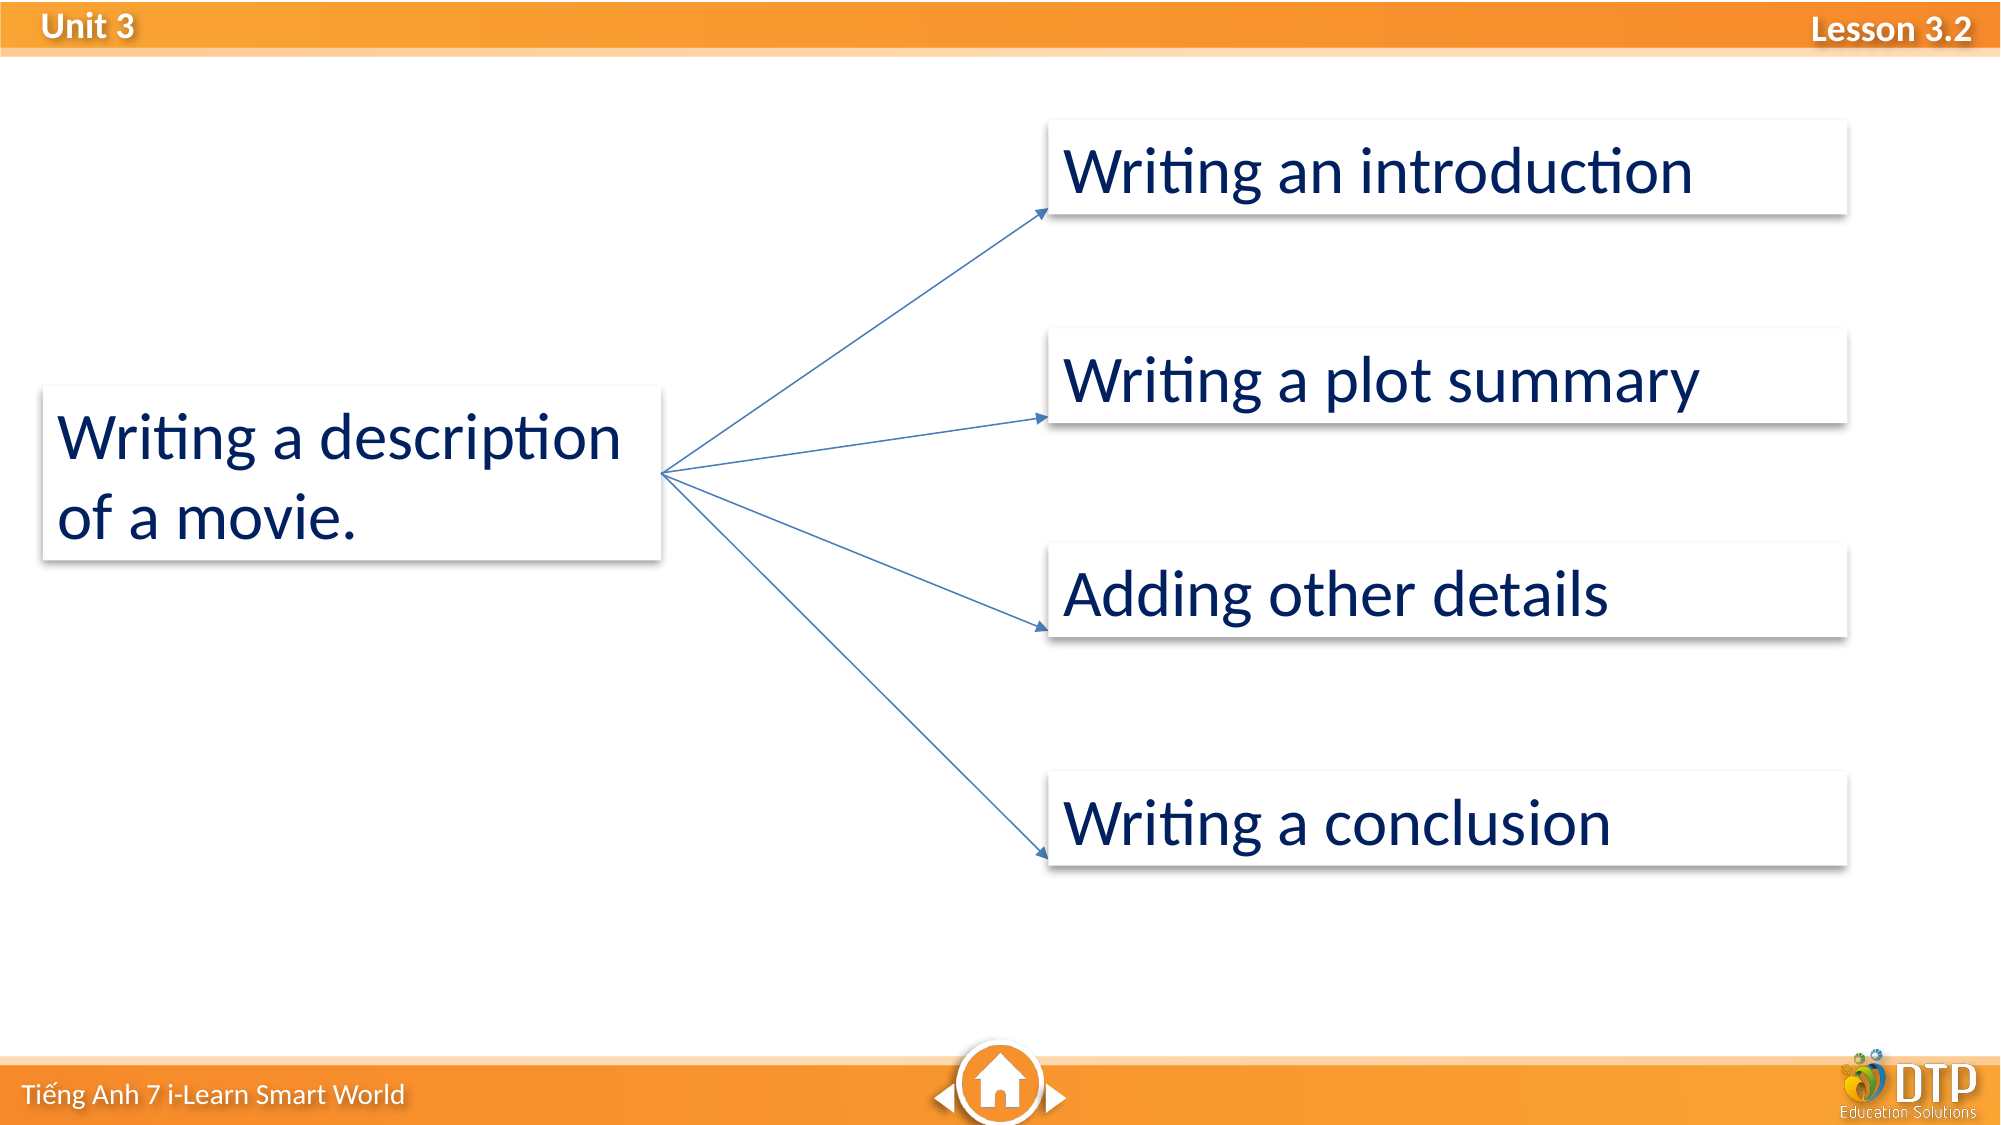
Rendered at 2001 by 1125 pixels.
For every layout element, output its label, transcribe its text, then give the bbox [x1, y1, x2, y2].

text_box Writing an introduction [1048, 119, 1848, 215]
text_box Writing a plot summary [1053, 328, 1848, 424]
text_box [660, 416, 1049, 472]
picture [0, 2, 2001, 1125]
text_box Writing a description of a movie. [42, 385, 655, 561]
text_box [660, 207, 1049, 416]
text_box Writing a conclusion [1050, 771, 1848, 866]
text_box Adding other details [1053, 542, 1848, 638]
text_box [660, 473, 1049, 860]
